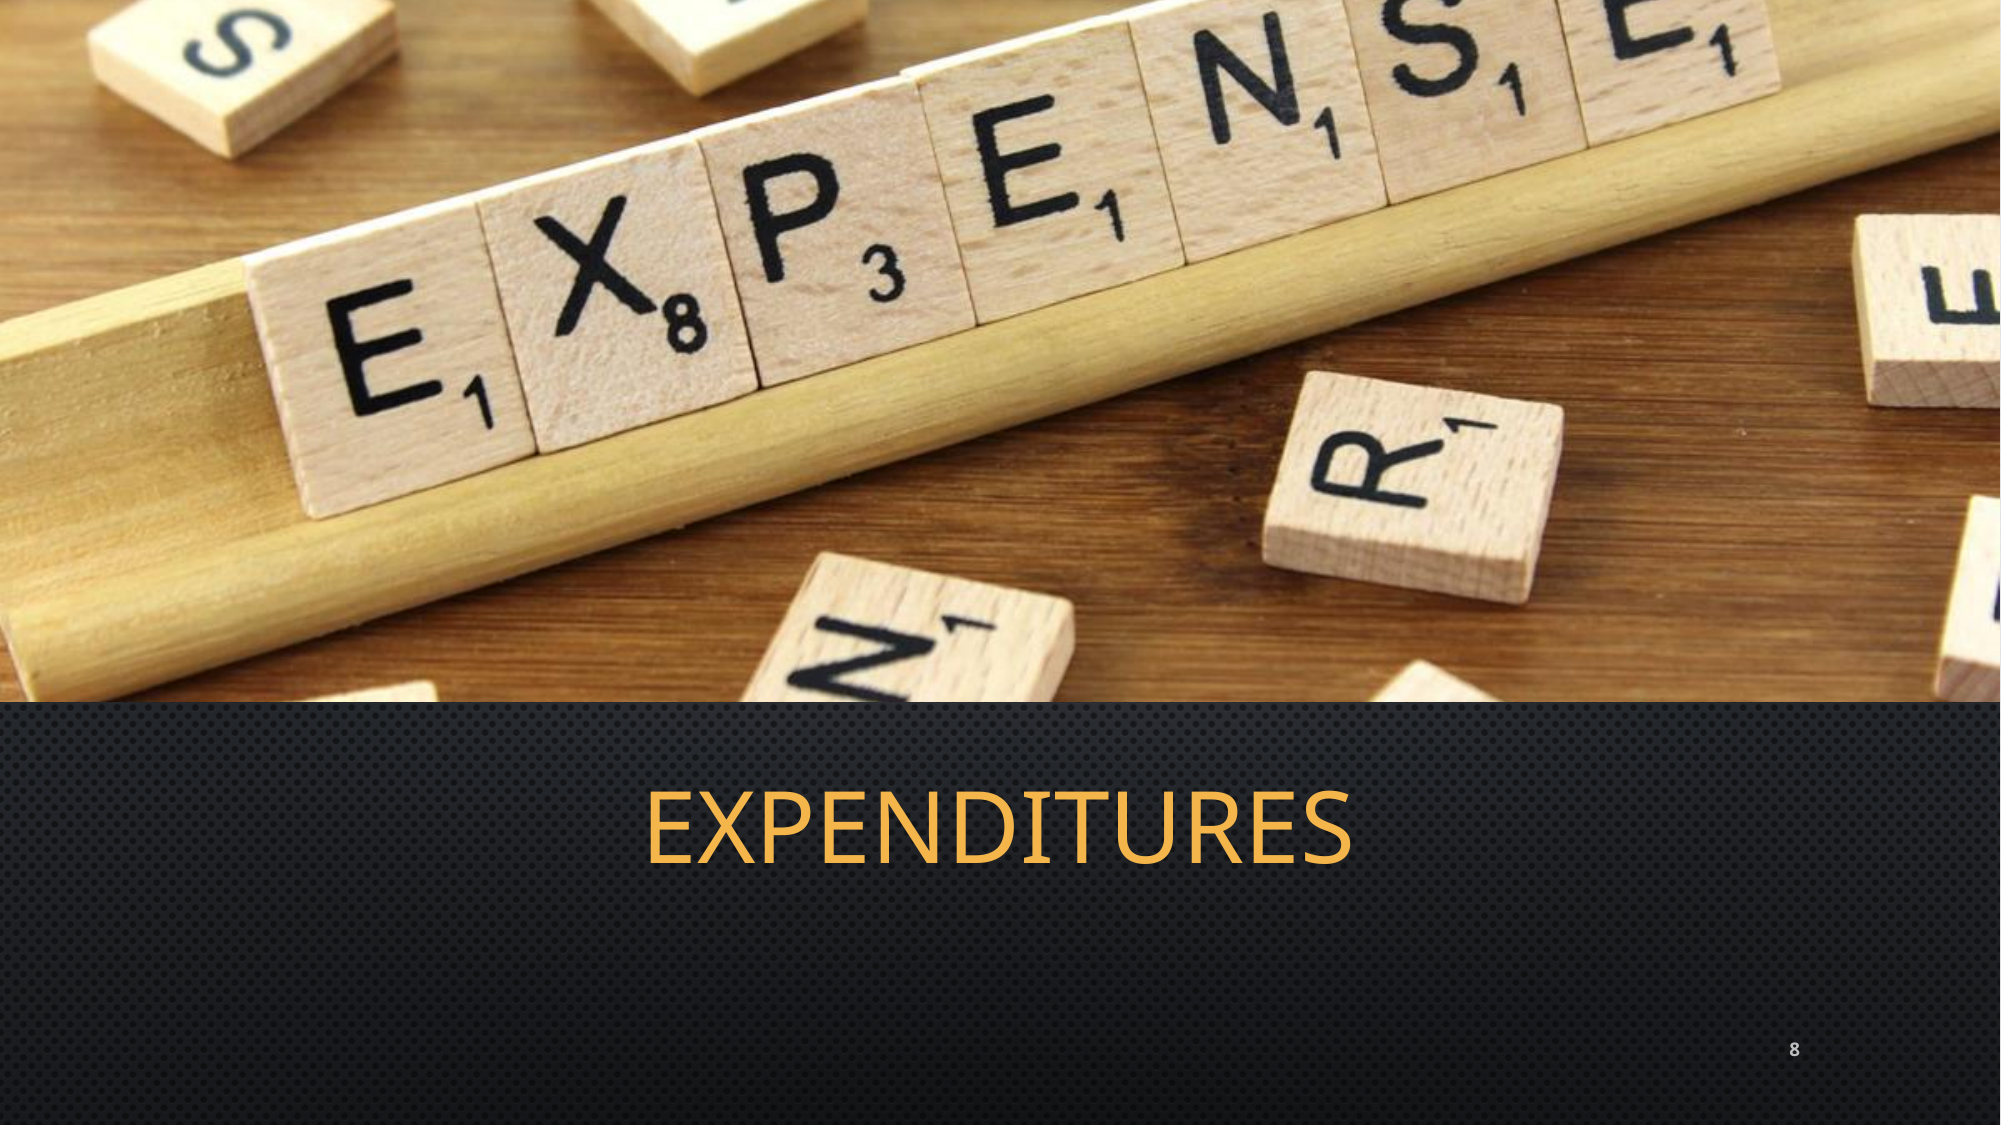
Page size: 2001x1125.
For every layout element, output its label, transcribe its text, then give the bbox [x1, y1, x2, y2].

slide_number 8 [1724, 1020, 1816, 1080]
picture [0, 0, 2000, 702]
title expenditures [287, 715, 1711, 891]
